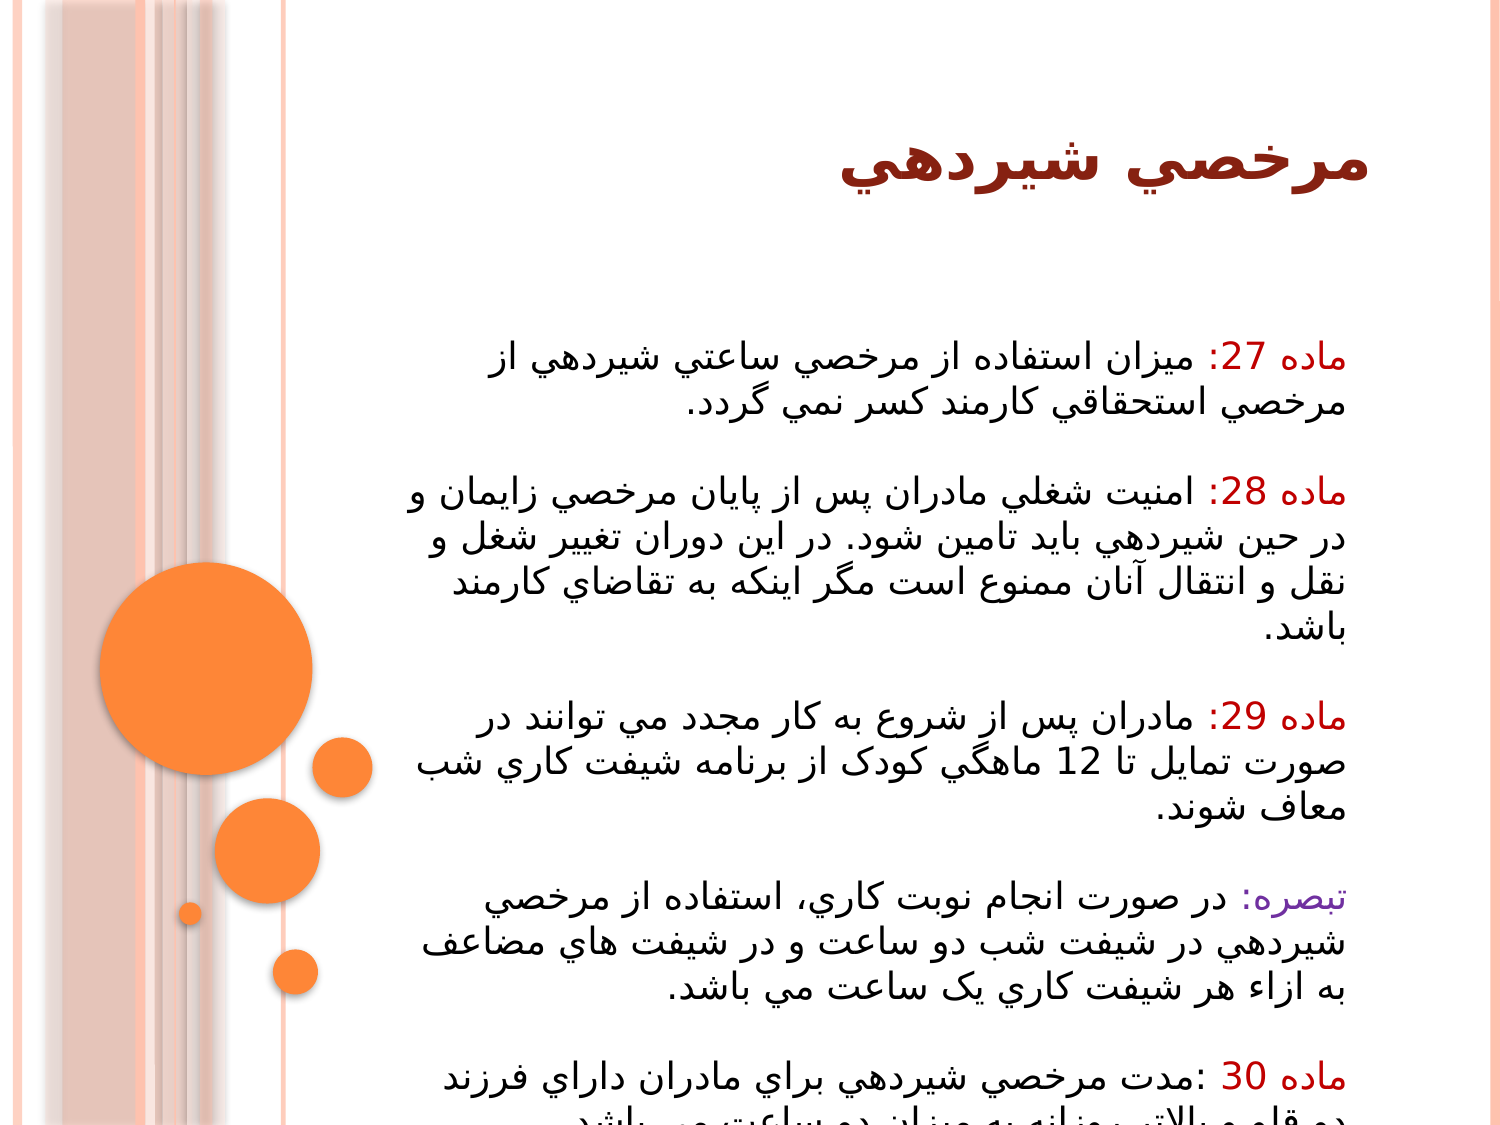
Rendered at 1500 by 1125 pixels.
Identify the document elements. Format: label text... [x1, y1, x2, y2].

text_box ماده 27: ميزان استفاده از مرخصي ساعتي شيردهي از مرخصي استحقاقي کارمند کسر نمي گردد. ماده 28: امنيت شغلي مادران پس از پايان مرخصي زايمان و در حين شيردهي بايد تامين شود. در اين دوران تغيير شغل و نقل و انتقال آنان ممنوع است مگر اينکه به تقاضاي کارمند باشد. ماده 29: مادران پس از شروع به کار مجدد مي توانند در صورت تمايل تا 12 ماهگي کودک از برنامه شيفت کاري شب معاف شوند. تبصره: در صورت انجام نوبت کاري، استفاده از مرخصي شيردهي در شيفت شب دو ساعت و در شيفت هاي مضاعف به ازاء هر شيفت کاري يک ساعت مي باشد. ماده 30 :مدت مرخصي شيردهي براي مادران داراي فرزند دو قلو و بالاتر روزانه به ميزان دو ساعت مي باشد. [387, 324, 1363, 1125]
title مرخصي شيردهي [375, 62, 1388, 200]
